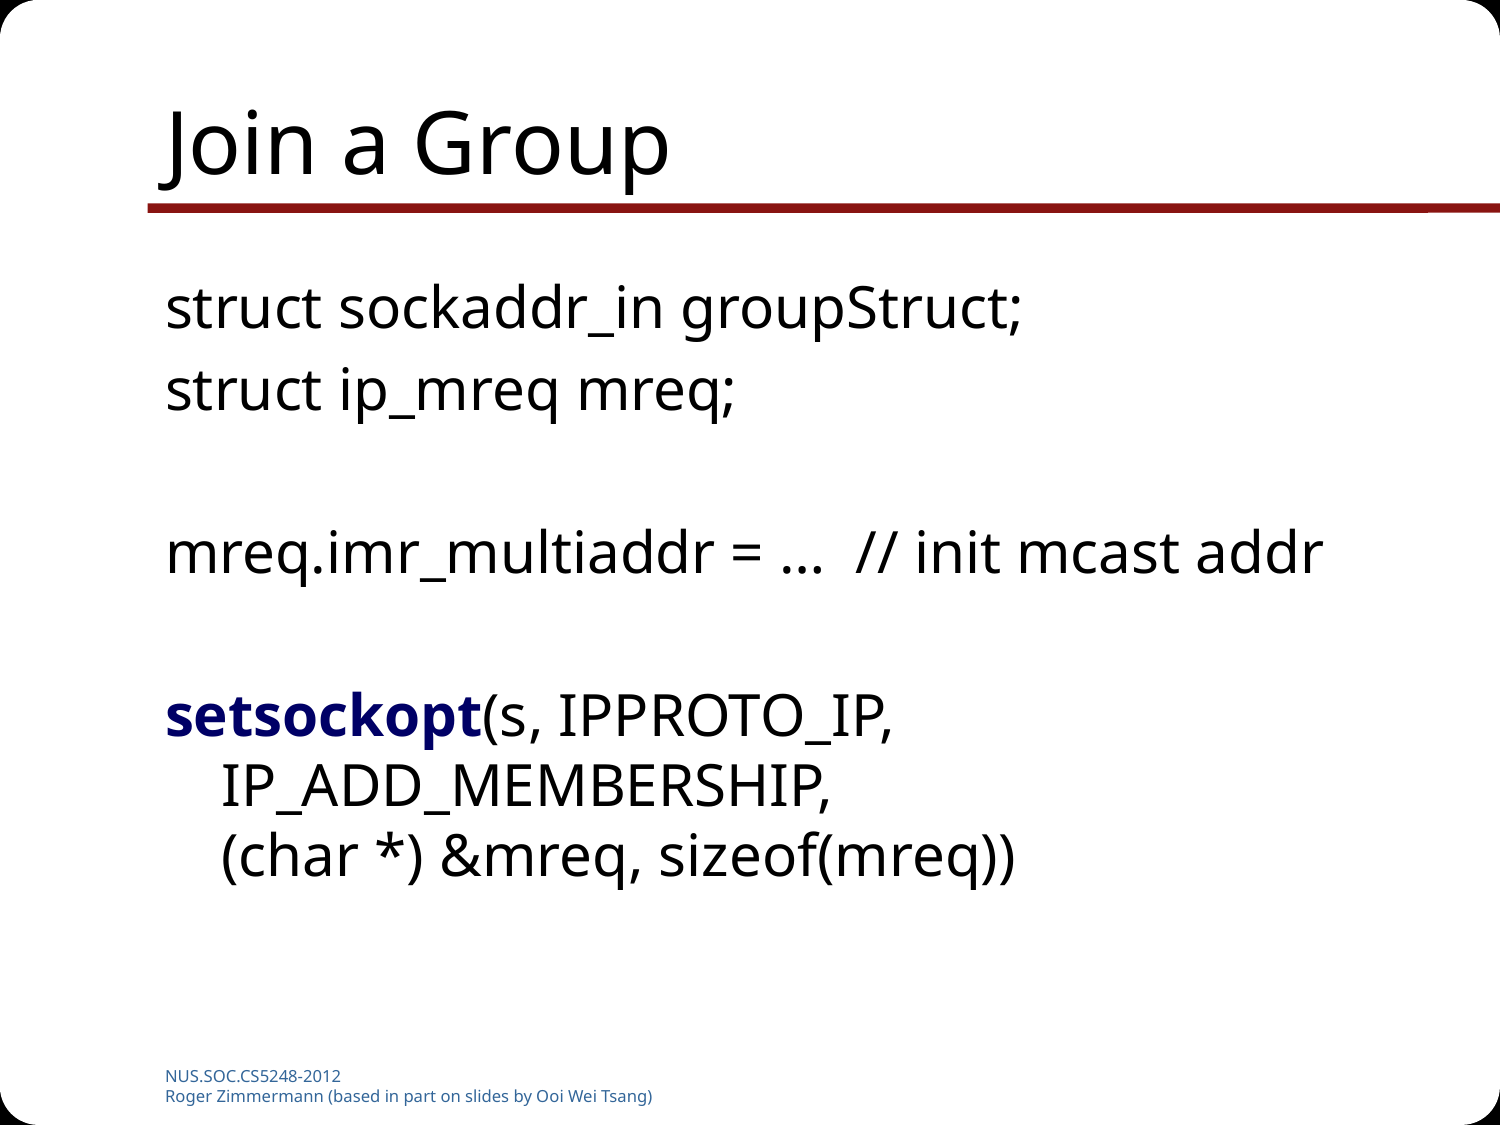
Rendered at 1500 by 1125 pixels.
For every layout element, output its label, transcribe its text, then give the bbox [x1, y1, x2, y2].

footer [549, 1024, 1038, 1101]
list struct sockaddr_in groupStruct; struct ip_mreq mreq; mreq.imr_multiaddr = … // init mcast addr setsockopt(s, IPPROTO_IP, IP_ADD_MEMBERSHIP, (char *) &mreq, sizeof(mreq)) [149, 262, 1426, 1006]
title Join a Group [149, 45, 1426, 234]
slide_number NUS.SOC.CS5248-2012 Roger Zimmermann (based in part on slides by Ooi Wei Tsang) [149, 1058, 549, 1101]
